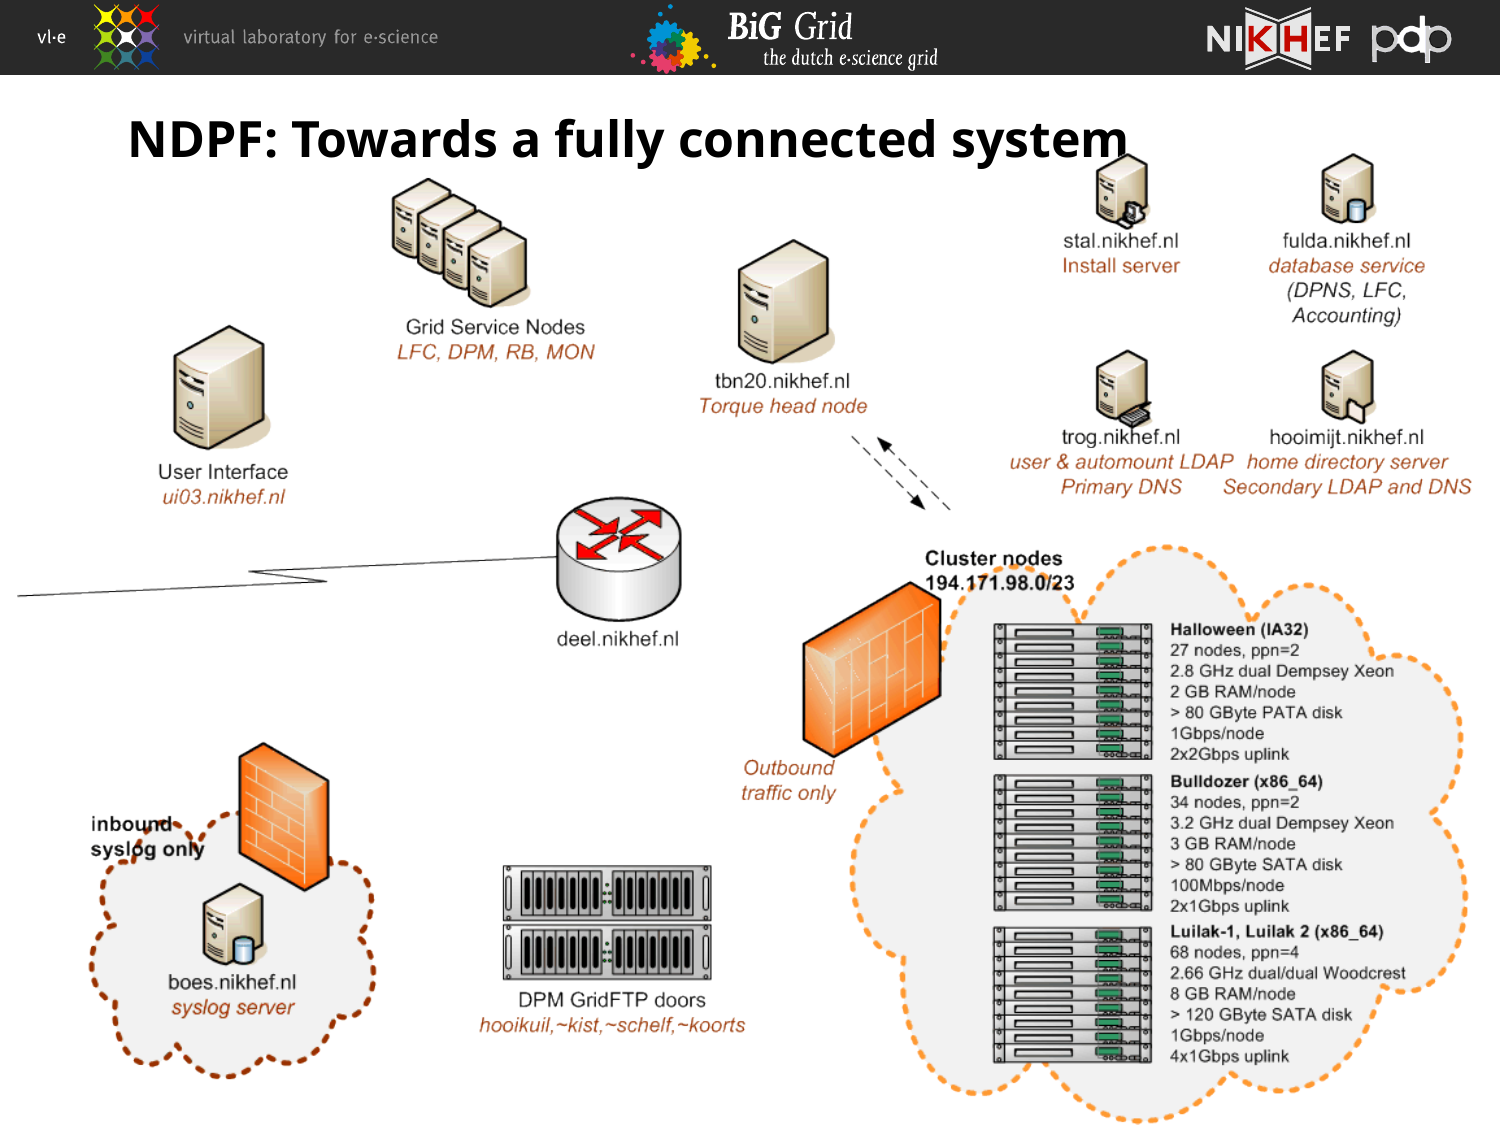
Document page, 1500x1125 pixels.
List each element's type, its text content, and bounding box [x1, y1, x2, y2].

picture [1370, 14, 1453, 63]
picture [17, 152, 1473, 1125]
title NDPF: Towards a fully connected system [112, 81, 1388, 150]
